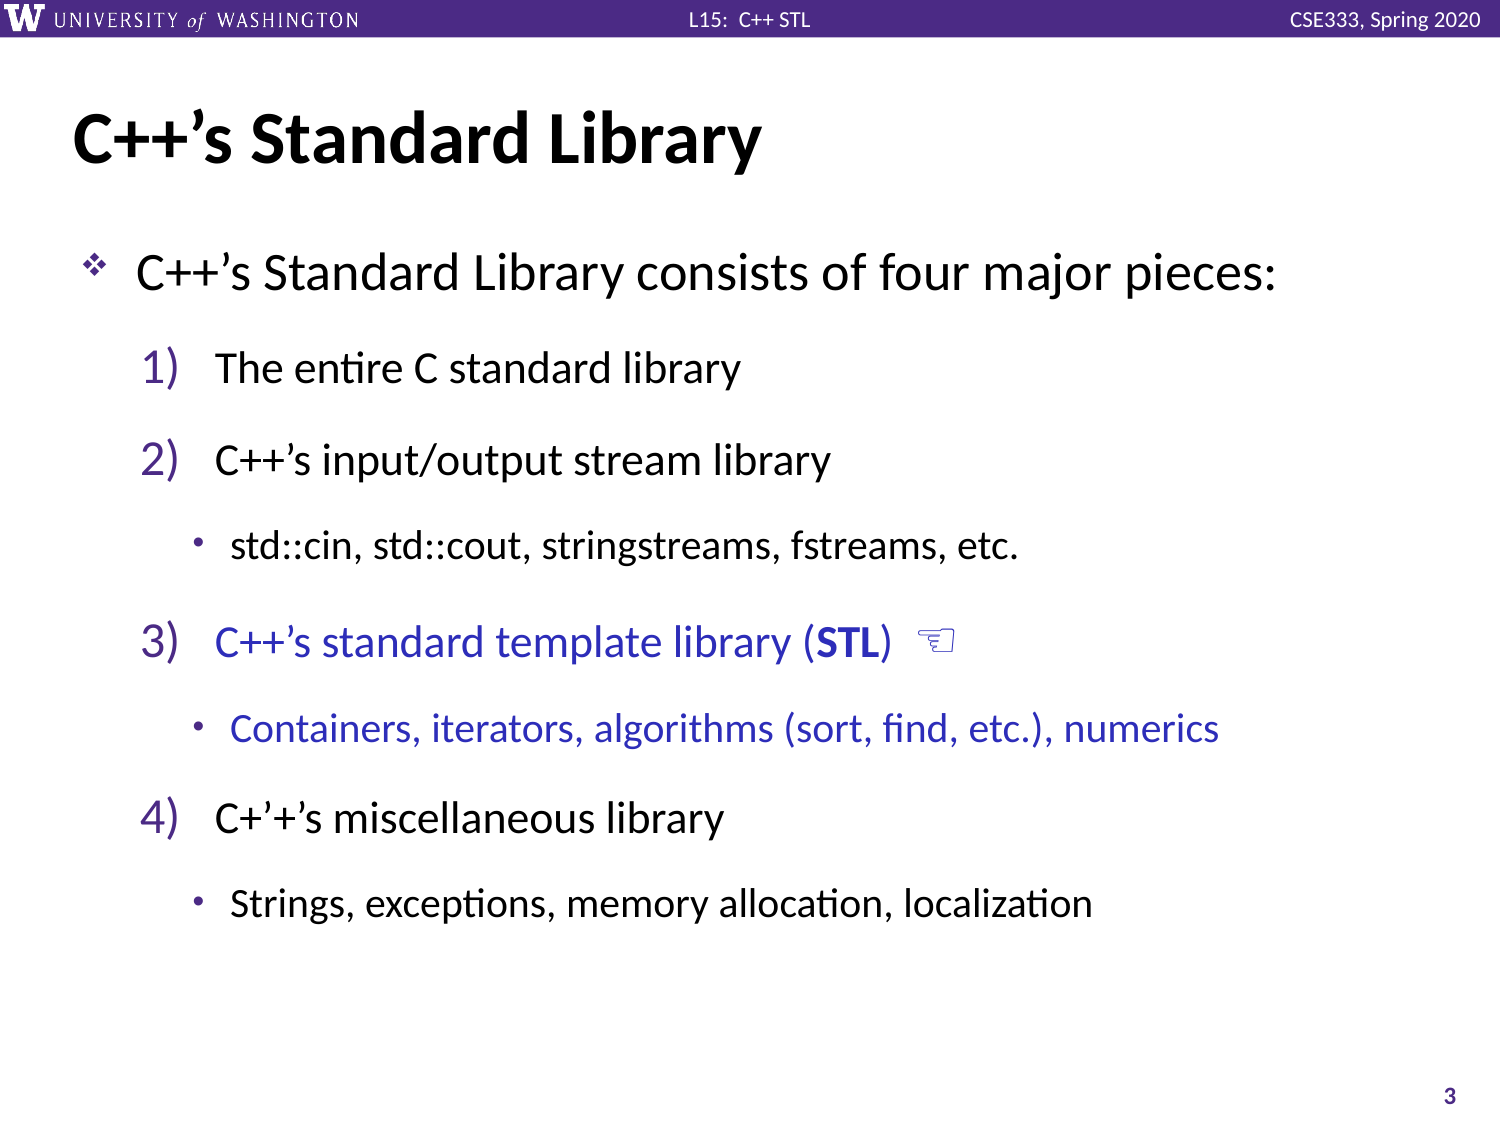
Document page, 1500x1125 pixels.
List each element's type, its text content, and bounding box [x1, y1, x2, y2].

title C++’s Standard Library [58, 71, 1438, 197]
slide_number 3 [1400, 1065, 1500, 1125]
list C++’s Standard Library consists of four major pieces: The entire C standard library C++’s input/output stream library std::cin, std::cout, stringstreams, fstreams, etc. C++’s standard template library (STL) ☜ Containers, iterators, algorithms (sort, find, etc.), numerics C+’+’s miscellaneous library Strings, exceptions, memory allocation, localization [64, 223, 1438, 1040]
picture [4, 4, 358, 32]
